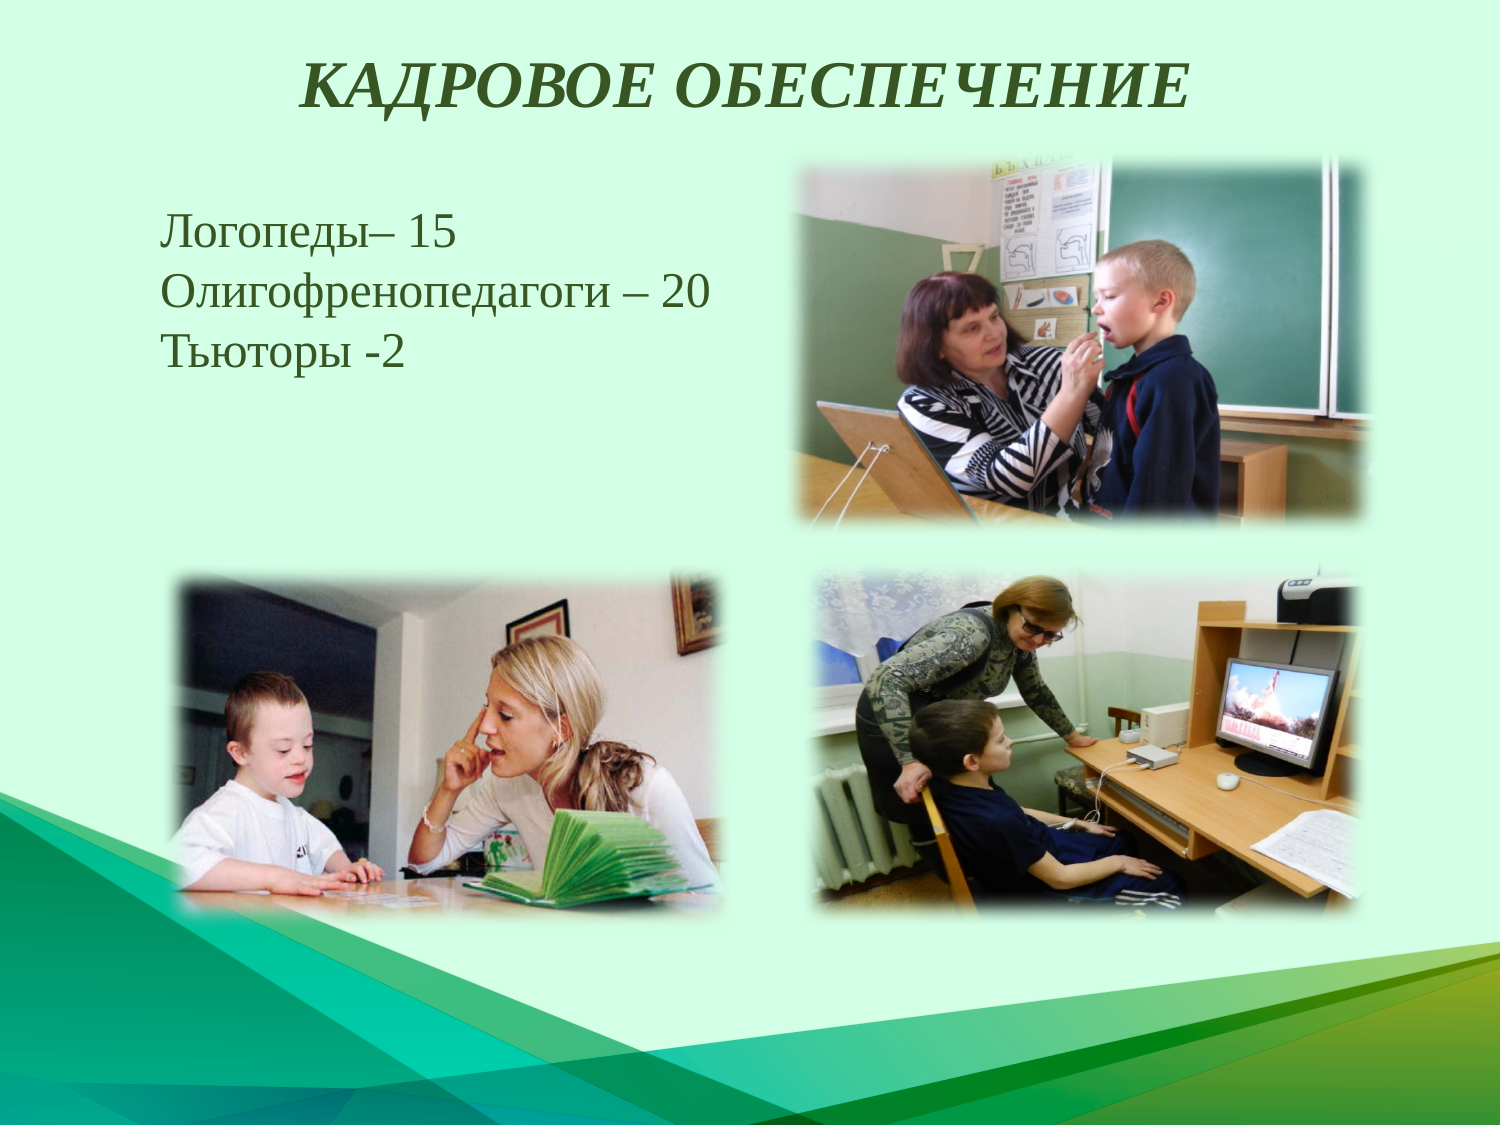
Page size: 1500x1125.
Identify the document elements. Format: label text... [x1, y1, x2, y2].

text_box КАДРОВОЕ ОБЕСПЕЧЕНИЕ [51, 33, 1442, 132]
picture [0, 0, 1500, 1125]
text_box Логопеды– 15 Олигофренопедагоги – 20 Тьюторы -2 [145, 190, 733, 385]
